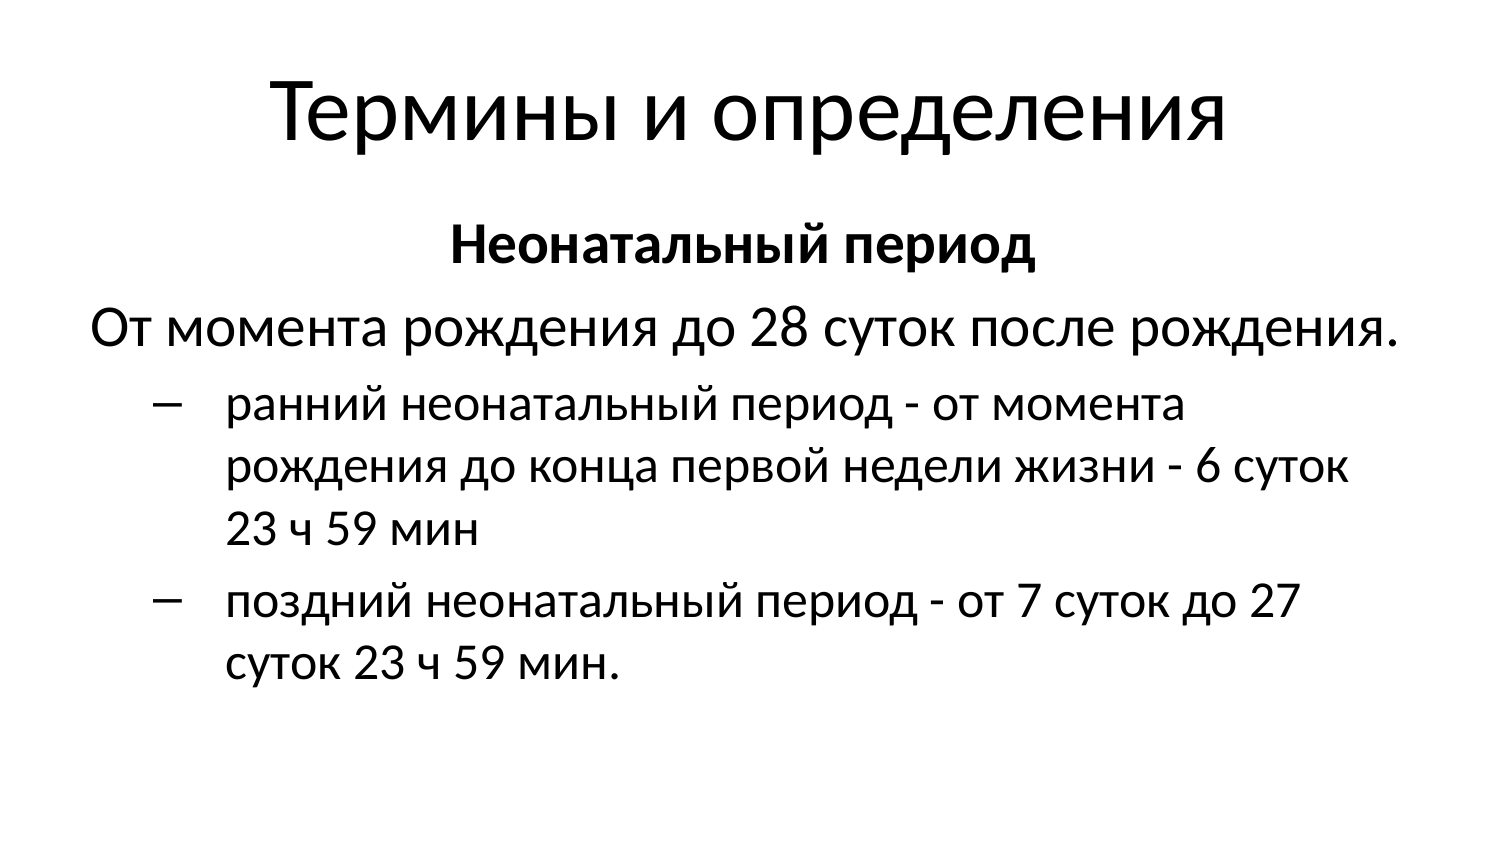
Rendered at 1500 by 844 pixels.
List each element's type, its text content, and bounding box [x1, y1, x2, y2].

title Термины и определения [75, 33, 1425, 175]
list Неонатальный период От момента рождения до 28 суток после рождения. ранний неонатальный период - от момента рождения до конца первой недели жизни - 6 суток 23 ч 59 мин поздний неонатальный период - от 7 суток до 27 суток 23 ч 59 мин. [75, 196, 1425, 754]
